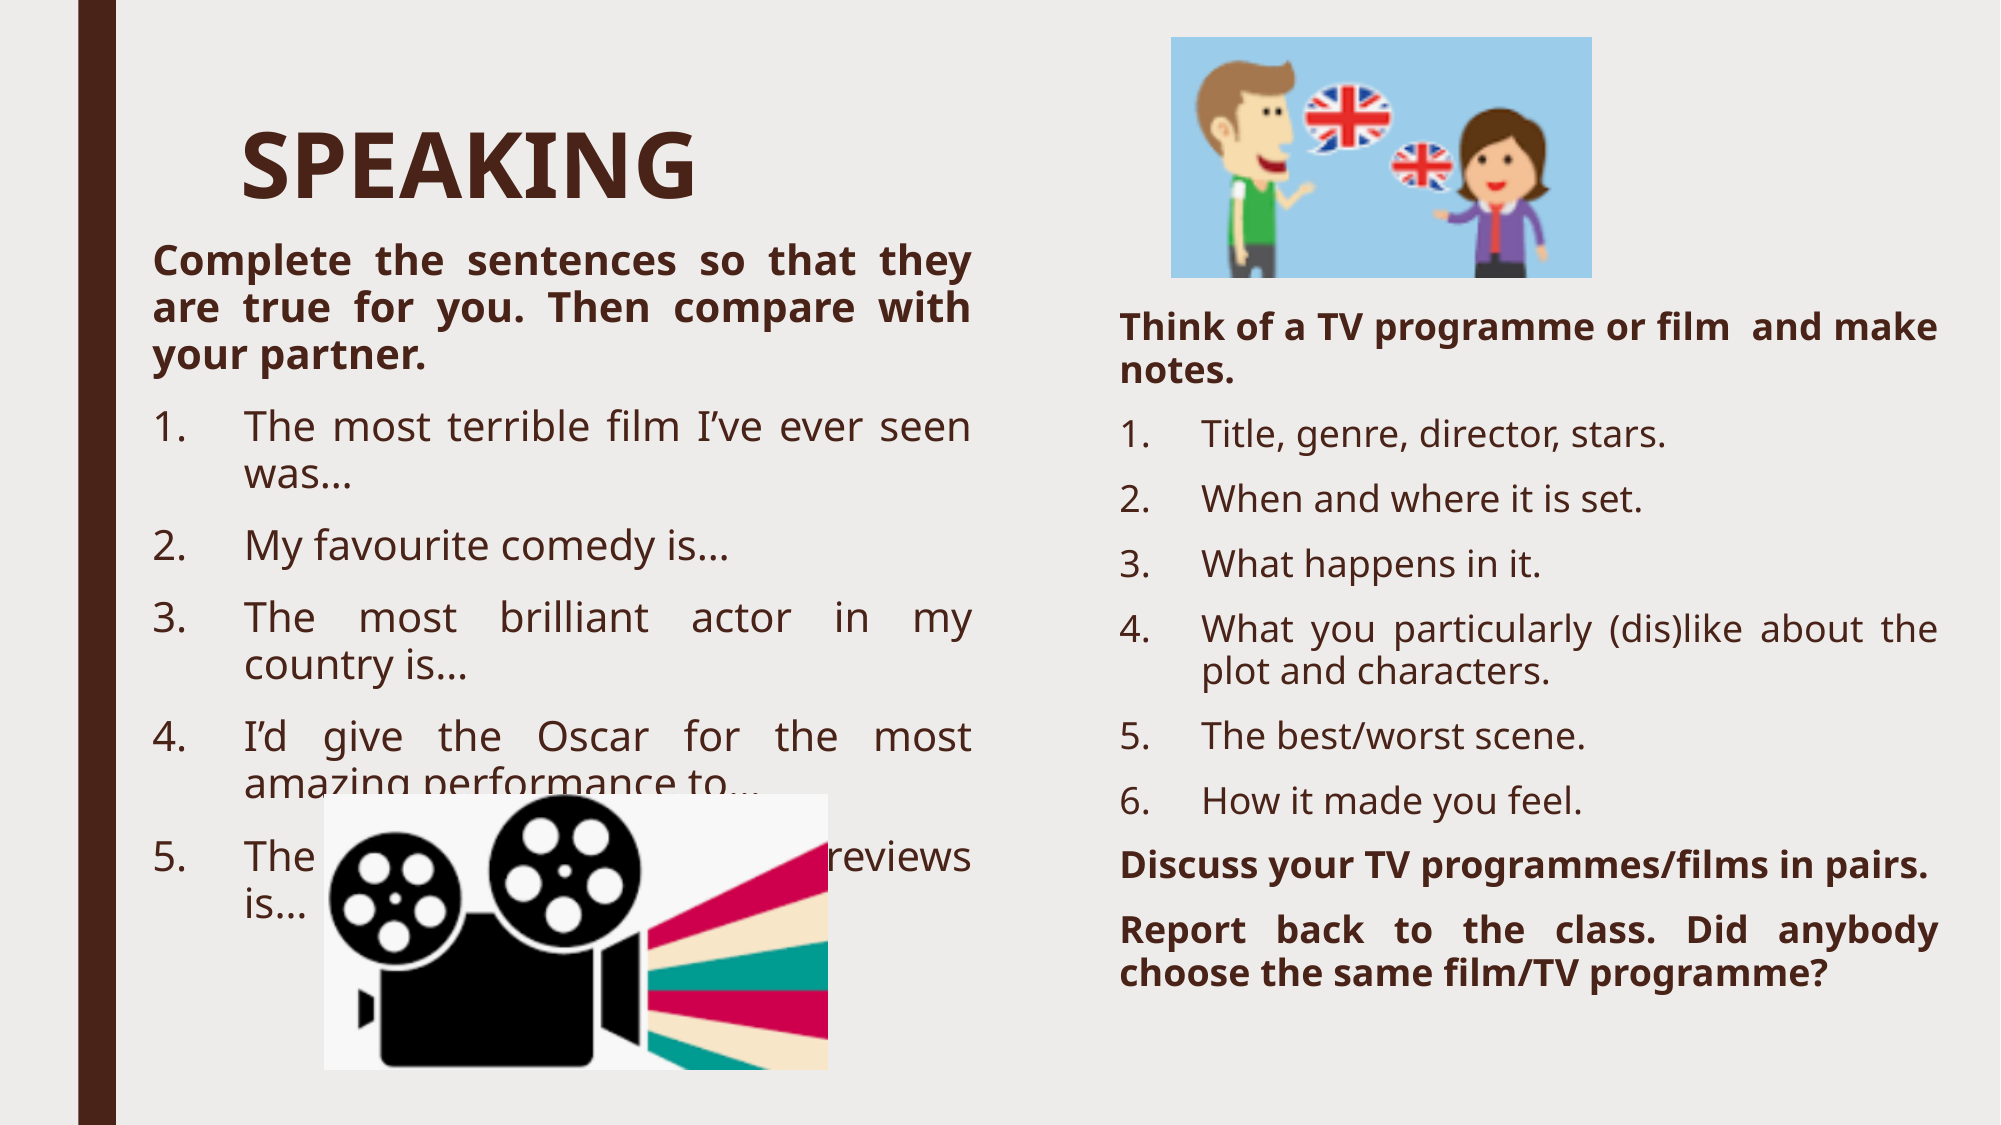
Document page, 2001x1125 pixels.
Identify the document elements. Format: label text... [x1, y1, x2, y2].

picture [324, 794, 828, 1070]
picture [1171, 37, 1592, 278]
title SPEAKING [225, 112, 1800, 357]
list Complete the sentences so that they are true for you. Then compare with your partner. The most terrible film I’ve ever seen was… My favourite comedy is… The most brilliant actor in my country is… I’d give the Oscar for the most amazing performance to… The best place to read film reviews is… [137, 230, 988, 1066]
list Think of a TV programme or film and make notes. Title, genre, director, stars. When and where it is set. What happens in it. What you particularly (dis)like about the plot and characters. The best/worst scene. How it made you feel. Discuss your TV programmes/films in pairs. Report back to the class. Did anybody choose the same film/TV programme? [1104, 299, 1955, 1014]
